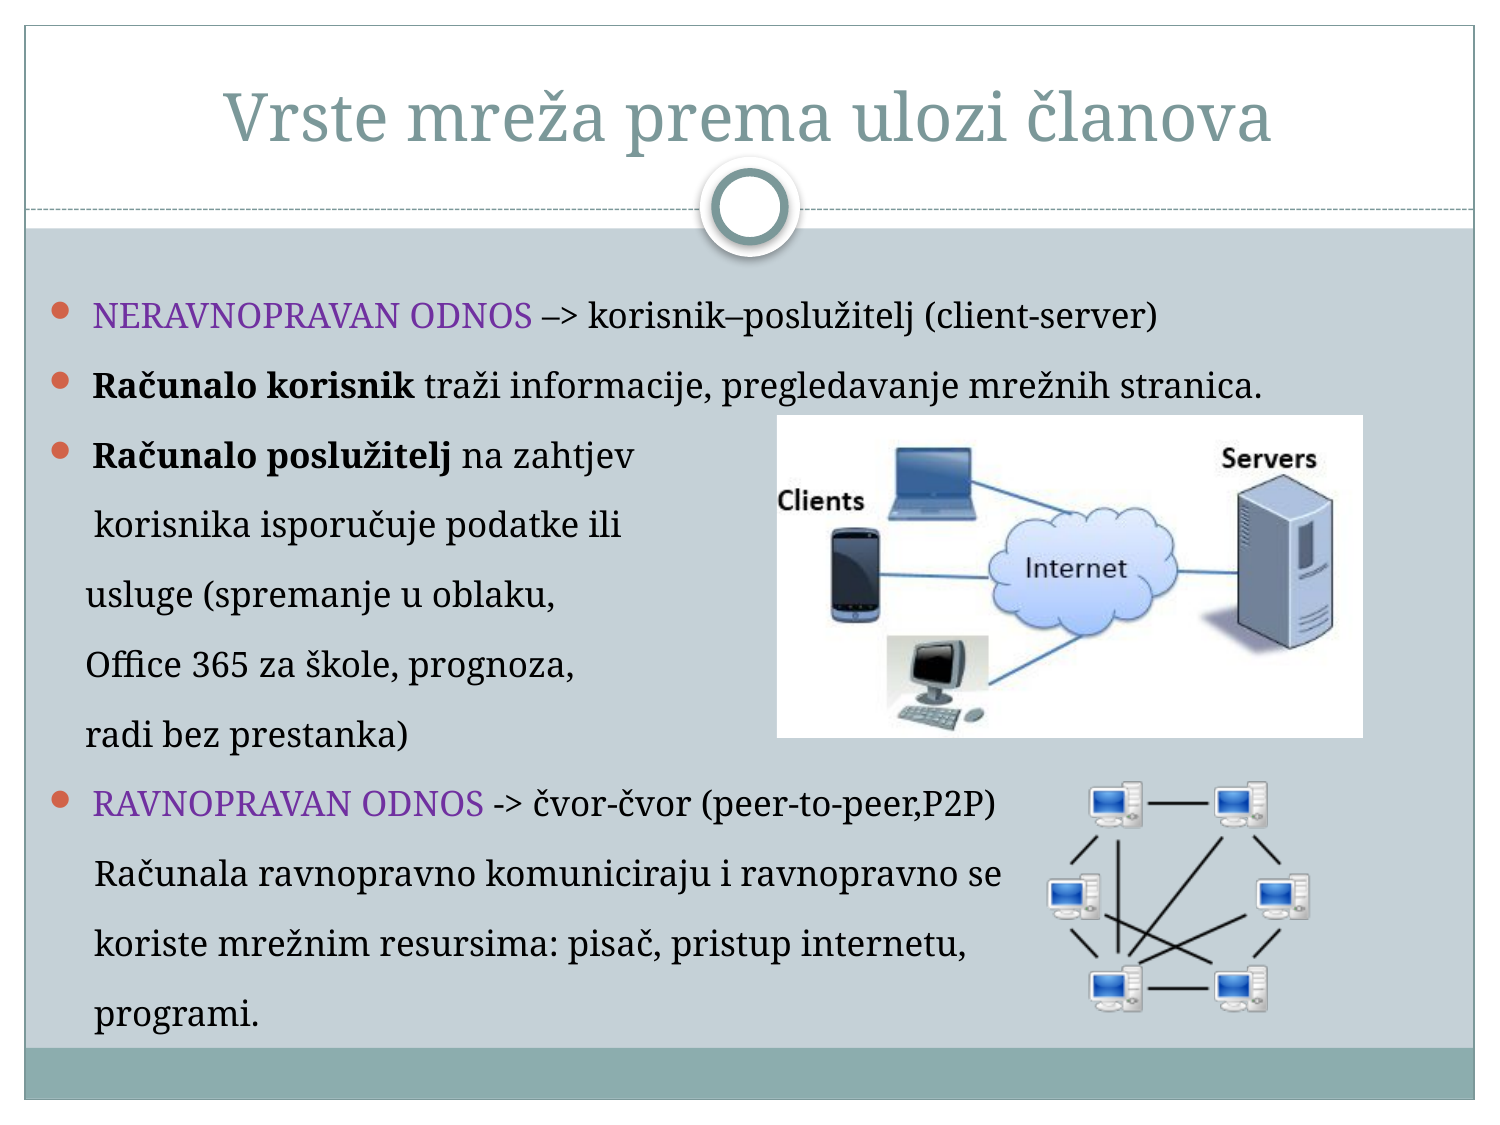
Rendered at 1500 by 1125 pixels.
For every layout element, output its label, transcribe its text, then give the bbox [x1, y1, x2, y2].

list NERAVNOPRAVAN ODNOS –> korisnik–poslužitelj (client-server) Računalo korisnik traži informacije, pregledavanje mrežnih stranica. Računalo poslužitelj na zahtjev korisnika isporučuje podatke ili usluge (spremanje u oblaku, Office 365 za škole, prognoza, radi bez prestanka) RAVNOPRAVAN ODNOS -> čvor-čvor (peer-to-peer,P2P) Računala ravnopravno komuniciraju i ravnopravno se koriste mrežnim resursima: pisač, pristup internetu, programi. [34, 265, 1466, 1053]
title Vrste mreža prema ulozi članova [49, 37, 1450, 162]
picture [776, 415, 1364, 1075]
